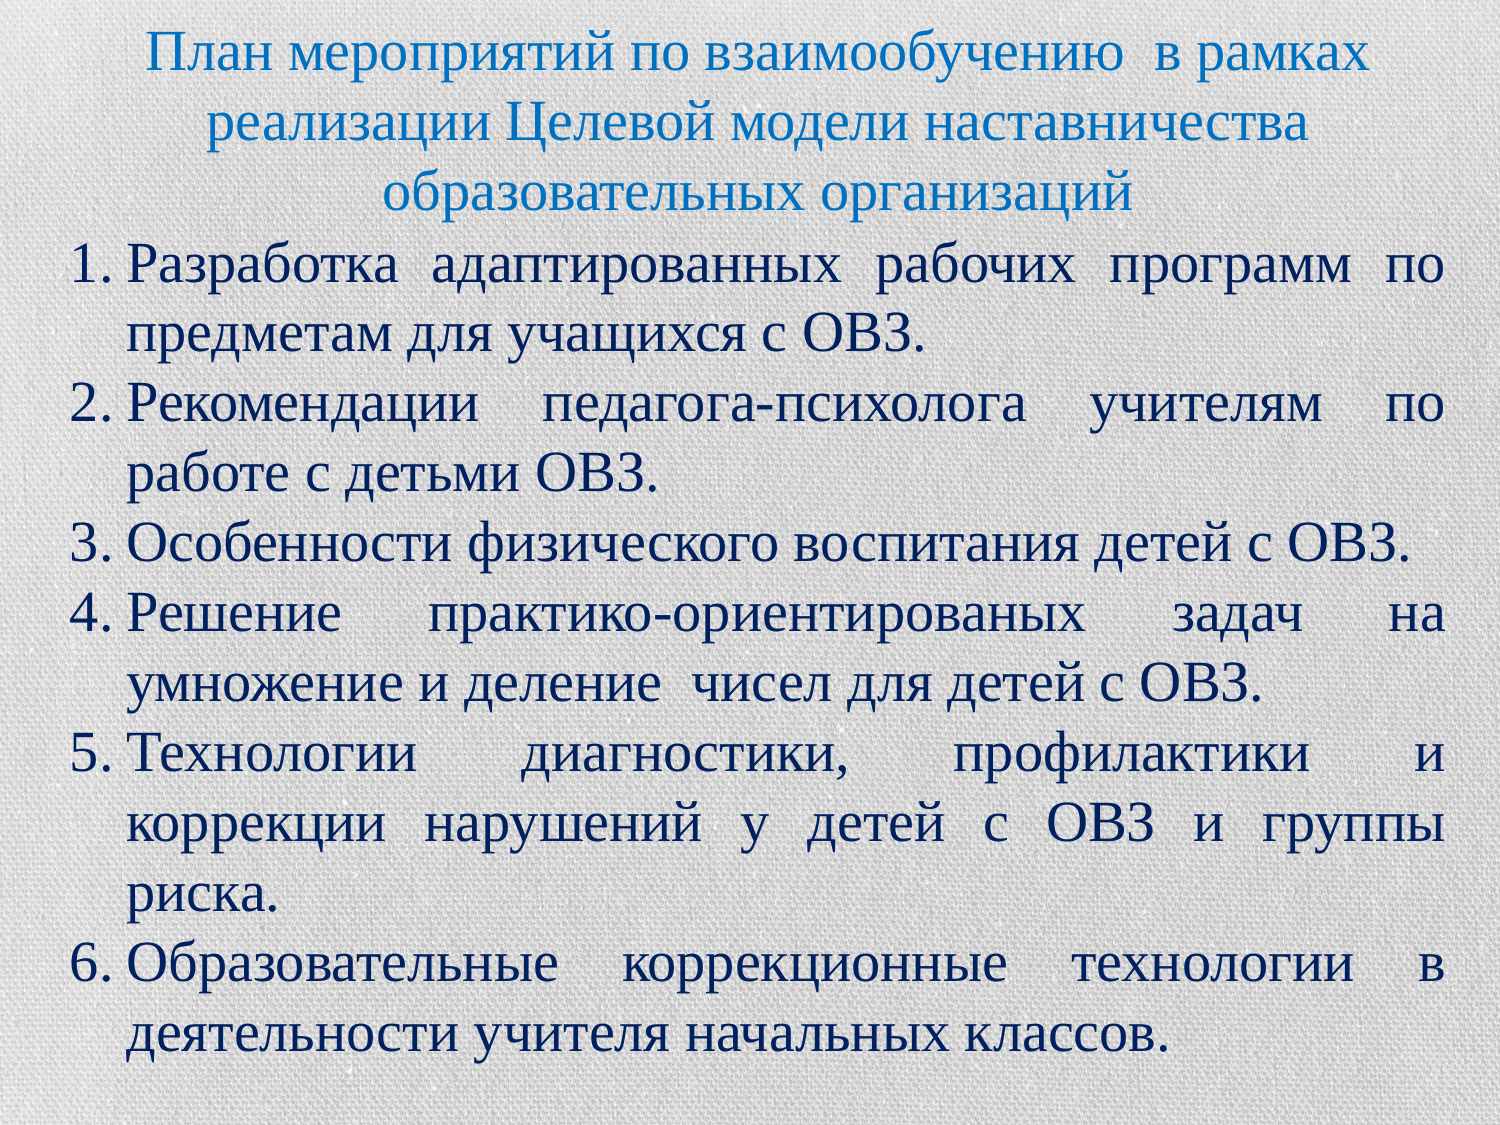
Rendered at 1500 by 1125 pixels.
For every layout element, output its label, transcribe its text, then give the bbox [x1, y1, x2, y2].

text_box План мероприятий по взаимообучению в рамках реализации Целевой модели наставничества образовательных организаций [55, 4, 1461, 216]
text_box Разработка адаптированных рабочих программ по предметам для учащихся с ОВЗ. Рекомендации педагога-психолога учителям по работе с детьми ОВЗ. Особенности физического воспитания детей с ОВЗ. Решение практико-ориентированых задач на умножение и деление чисел для детей с ОВЗ. Технологии диагностики, профилактики и коррекции нарушений у детей с ОВЗ и группы риска. Образовательные коррекционные технологии в деятельности учителя начальных классов. [55, 216, 1461, 1071]
